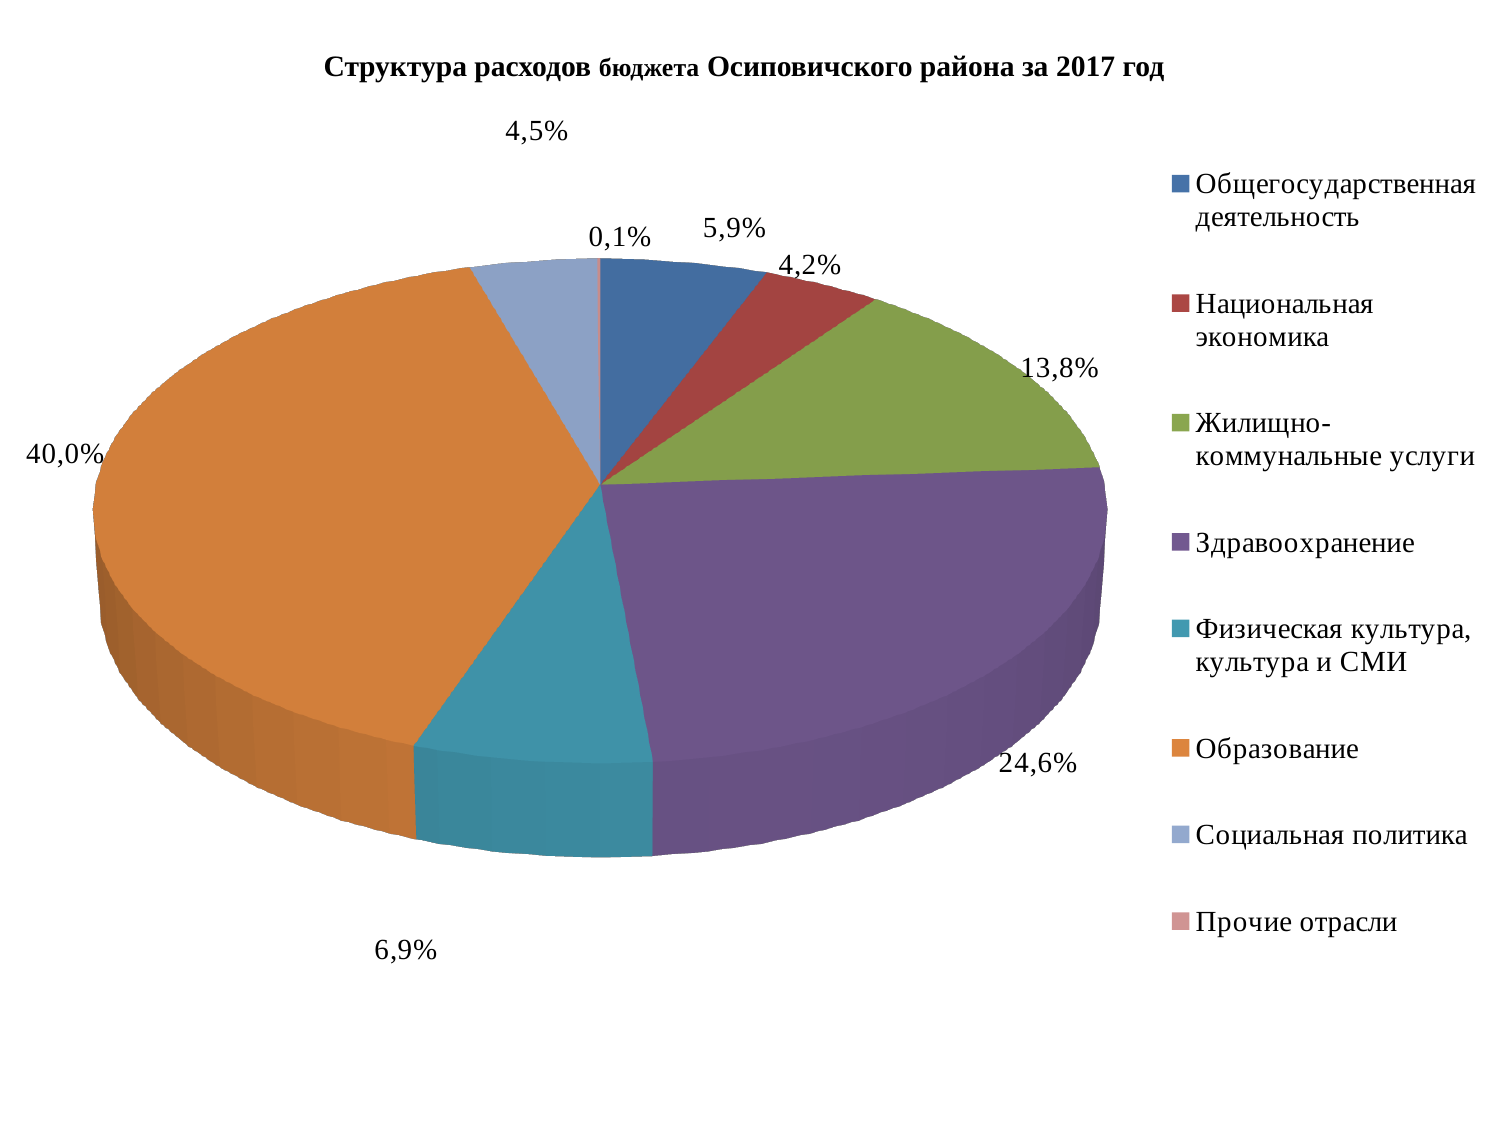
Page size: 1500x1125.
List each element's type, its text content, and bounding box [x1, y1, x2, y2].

chart [17, 113, 1495, 1006]
title Структура расходов бюджета Осиповичского района за 2017 год [76, 3, 1412, 112]
